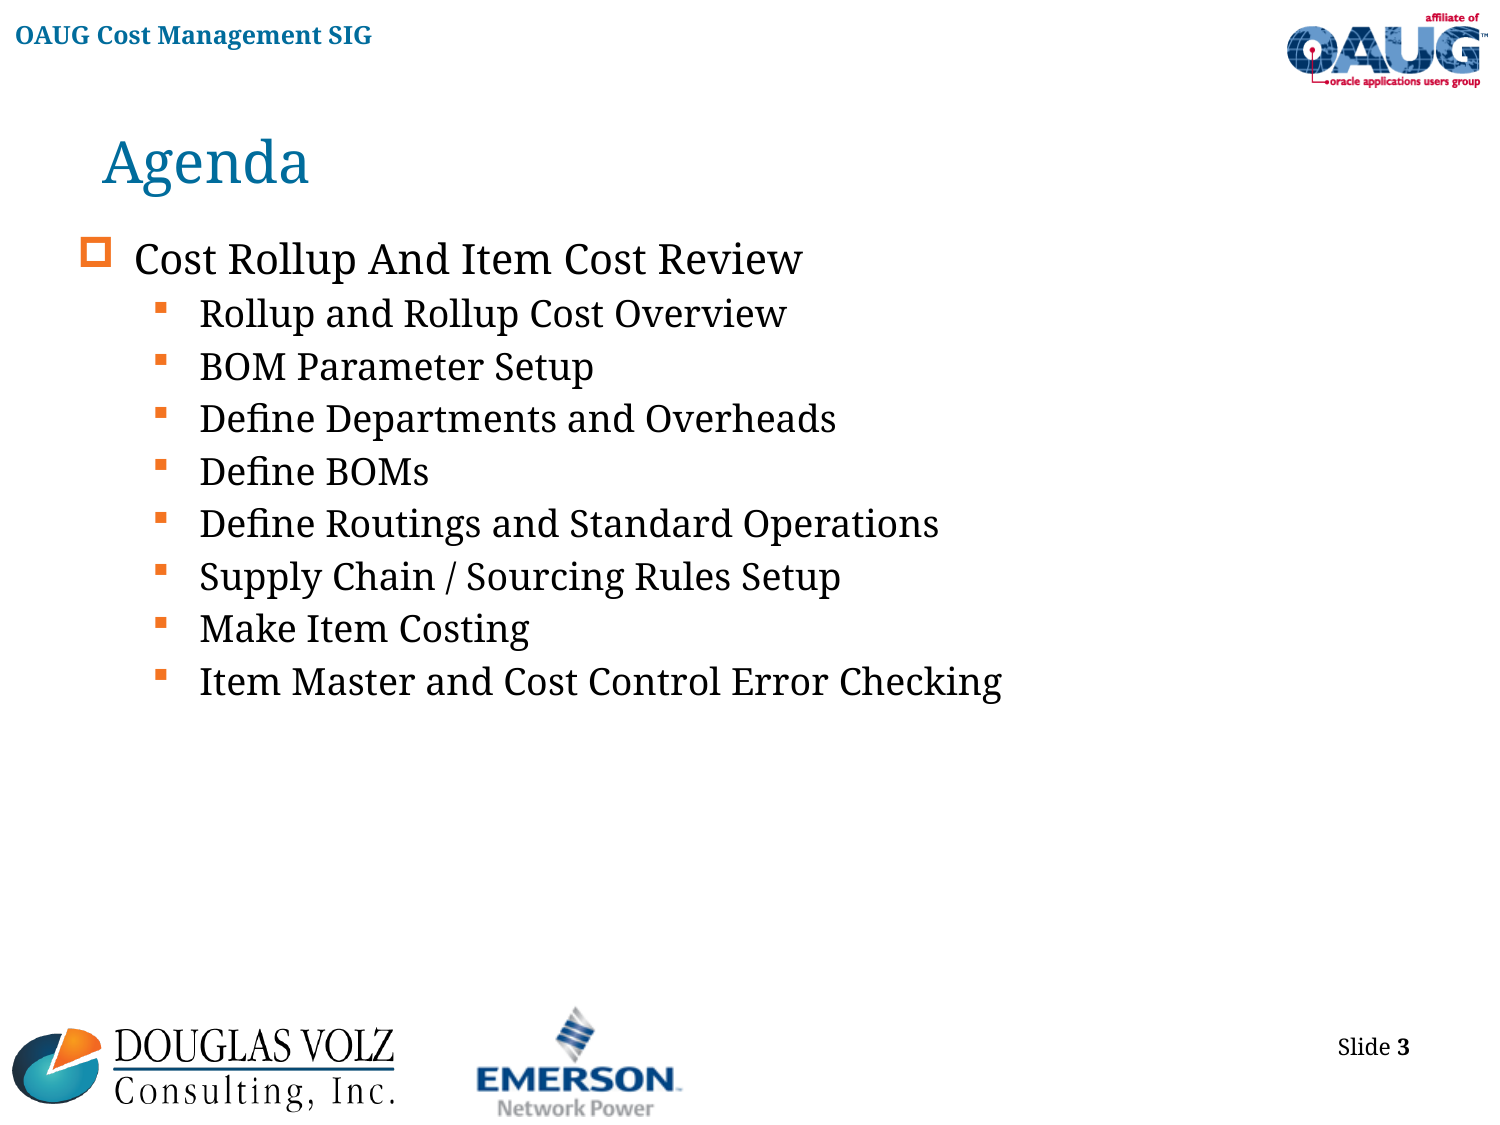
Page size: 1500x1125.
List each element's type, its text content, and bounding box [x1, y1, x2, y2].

picture [474, 1068, 685, 1117]
picture [1287, 13, 1488, 88]
title Agenda [87, 107, 1475, 213]
picture [12, 1020, 400, 1113]
list Cost Rollup And Item Cost Review Rollup and Rollup Cost Overview BOM Parameter Setup Define Departments and Overheads Define BOMs Define Routings and Standard Operations Supply Chain / Sourcing Rules Setup Make Item Costing Item Master and Cost Control Error Checking [62, 224, 1413, 1068]
slide_number Slide 3 [1074, 1025, 1425, 1104]
